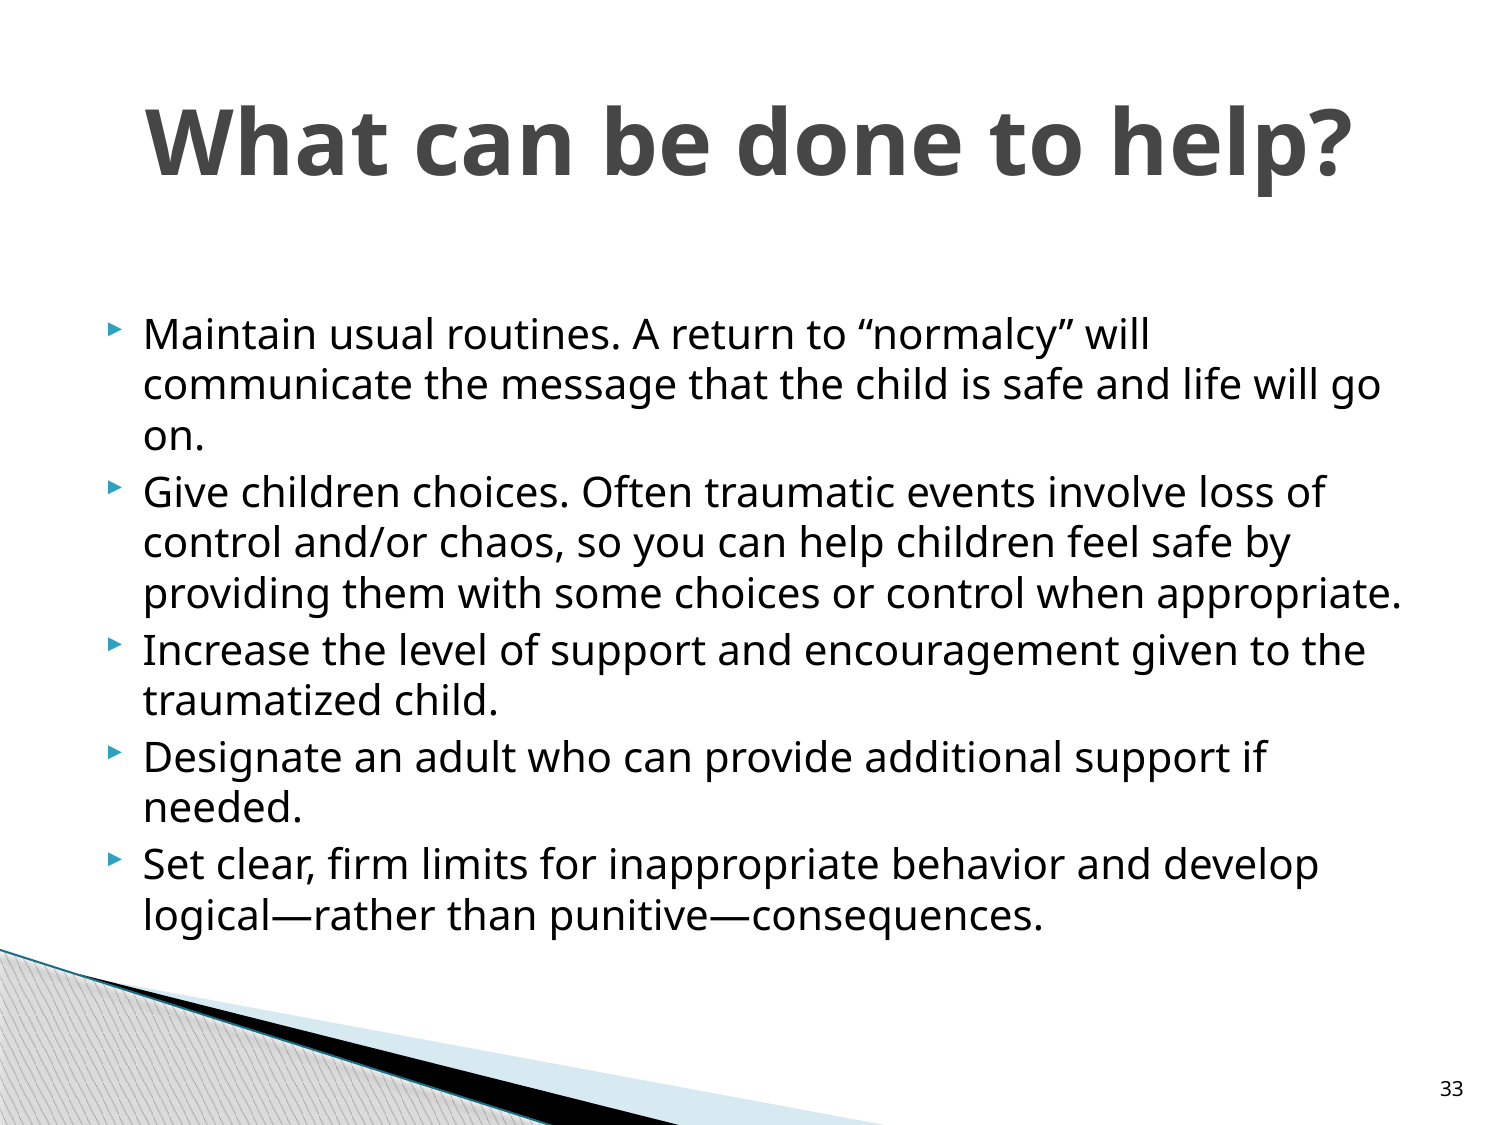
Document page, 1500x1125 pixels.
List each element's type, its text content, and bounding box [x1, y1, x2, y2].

list Maintain usual routines. A return to “normalcy” will communicate the message that the child is safe and life will go on. Give children choices. Often traumatic events involve loss of control and/or chaos, so you can help children feel safe by providing them with some choices or control when appropriate. Increase the level of support and encouragement given to the traumatized child. Designate an adult who can provide additional support if needed. Set clear, firm limits for inappropriate behavior and develop logical—rather than punitive—consequences. [75, 243, 1425, 986]
slide_number 33 [1418, 1051, 1479, 1112]
title What can be done to help? [75, 45, 1425, 233]
